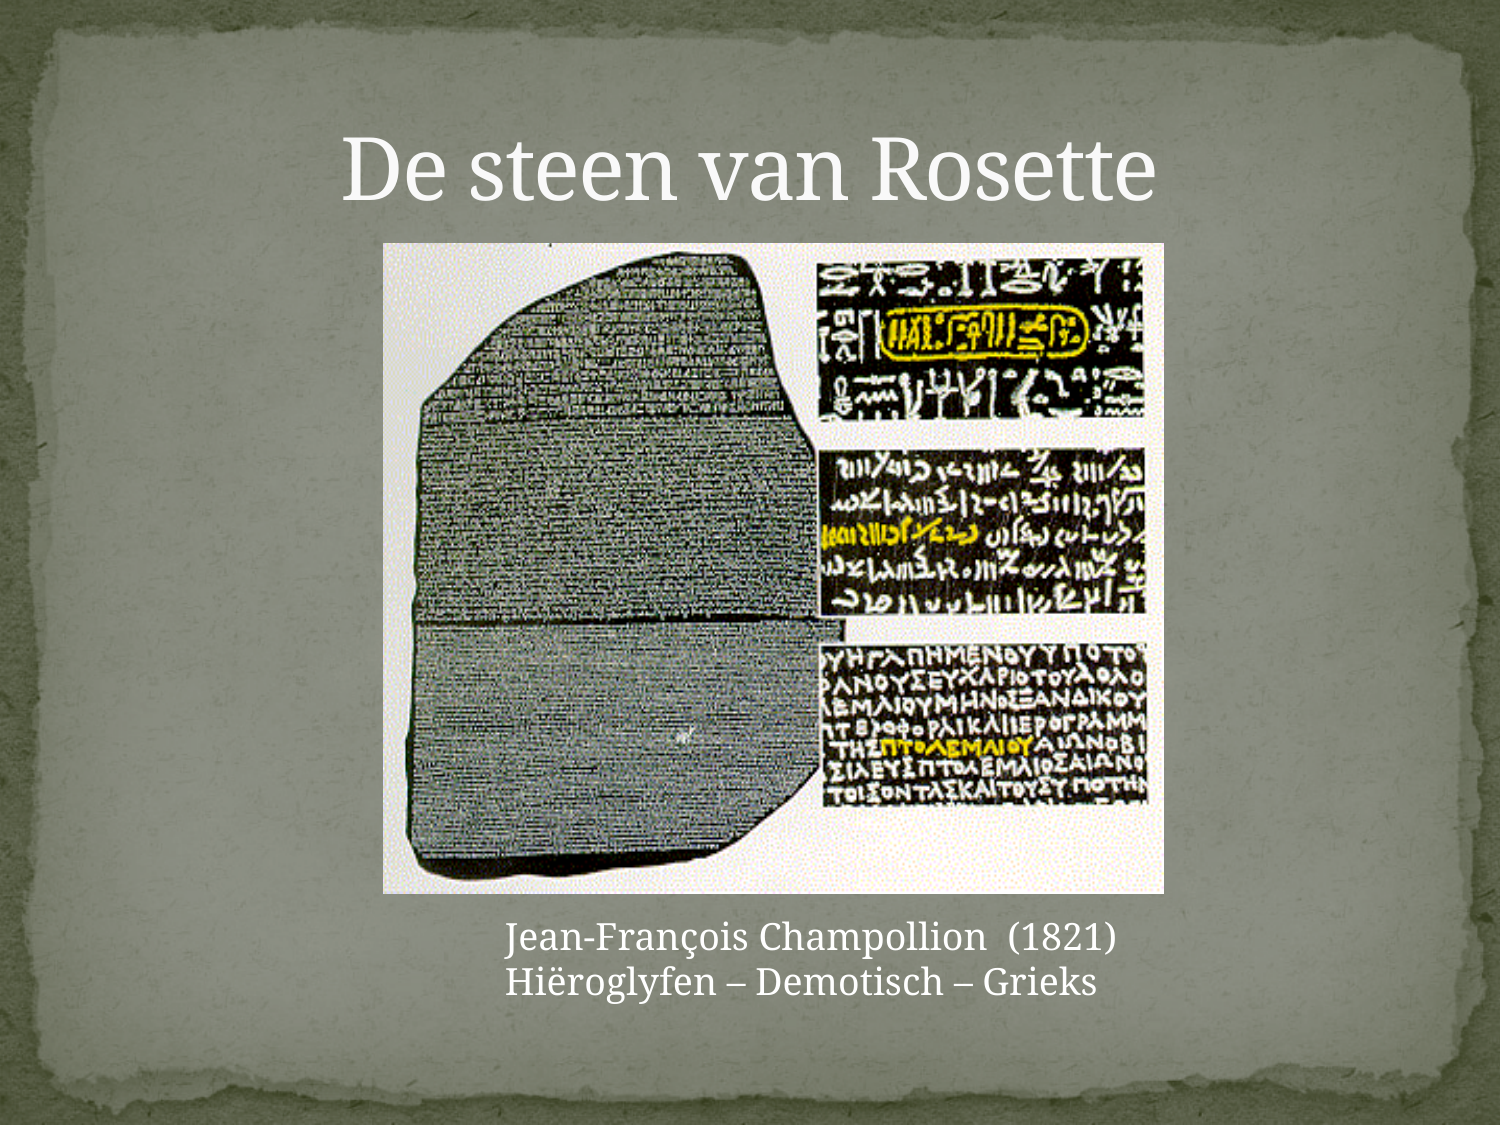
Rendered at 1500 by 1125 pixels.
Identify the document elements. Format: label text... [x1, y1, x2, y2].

title De steen van Rosette [74, 24, 1425, 225]
text_box Jean-François Champollion (1821) Hiëroglyfen – Demotisch – Grieks [490, 905, 1211, 1010]
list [386, 246, 1162, 891]
